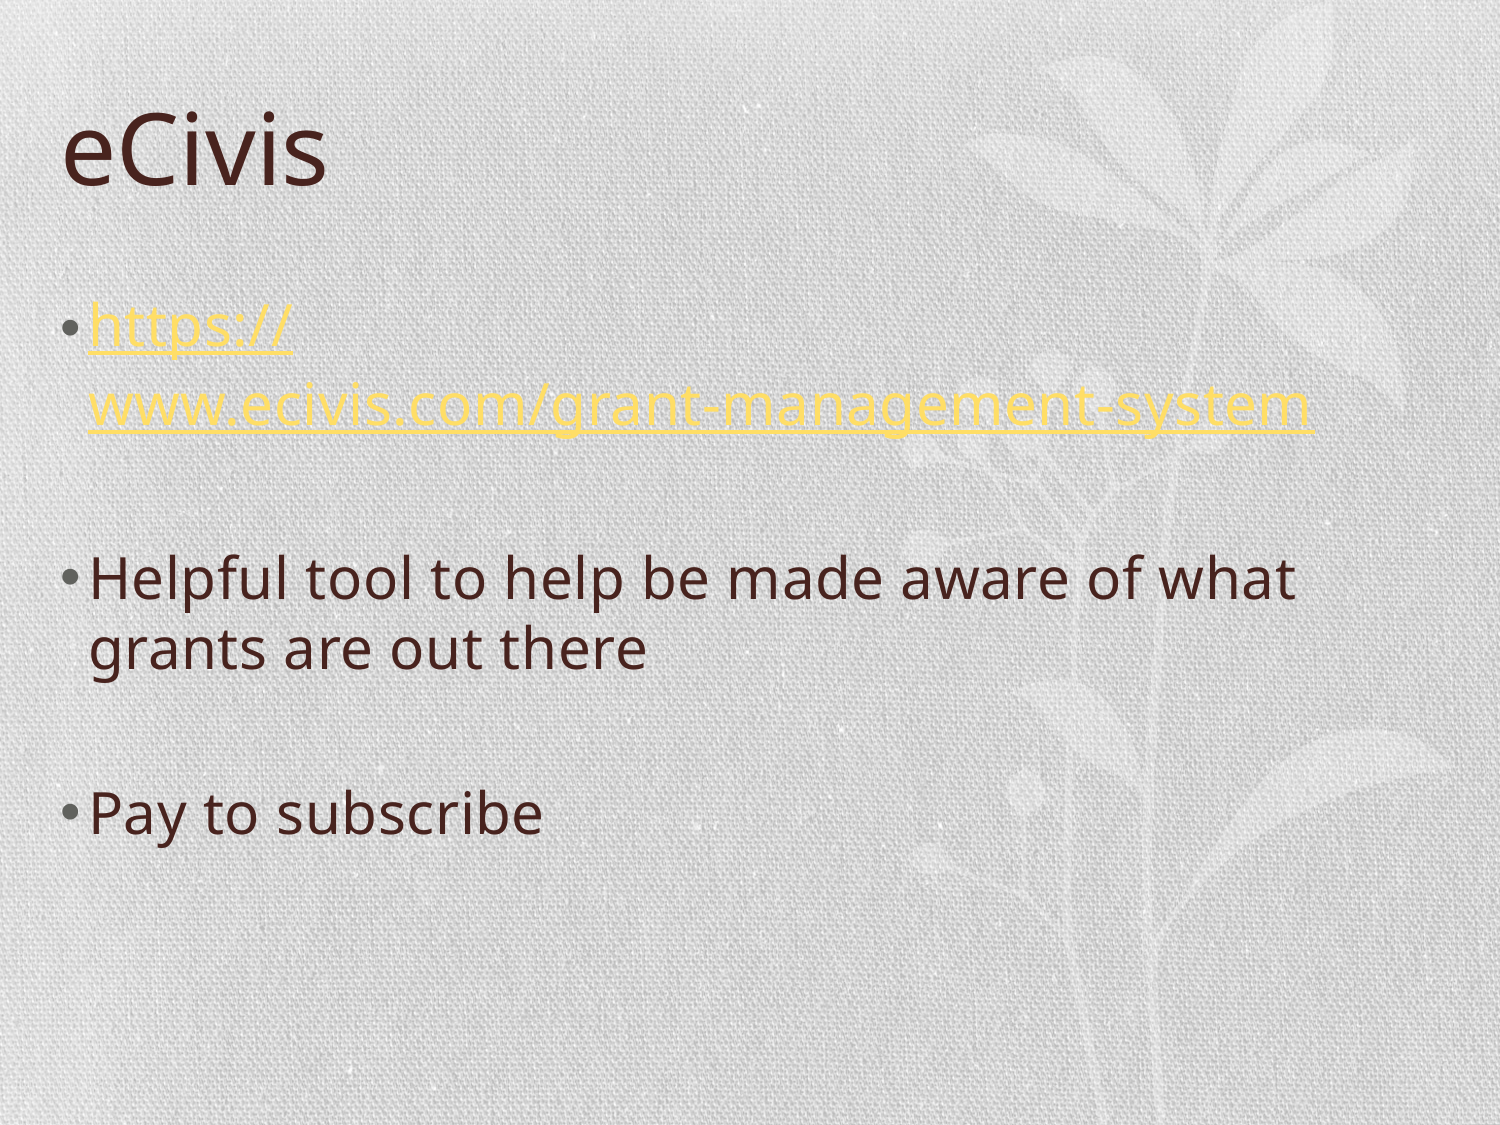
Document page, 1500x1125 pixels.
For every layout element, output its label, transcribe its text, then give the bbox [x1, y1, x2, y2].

list https://www.ecivis.com/grant-management-system Helpful tool to help be made aware of what grants are out there Pay to subscribe [45, 213, 1455, 1023]
title eCivis [45, 37, 1455, 213]
